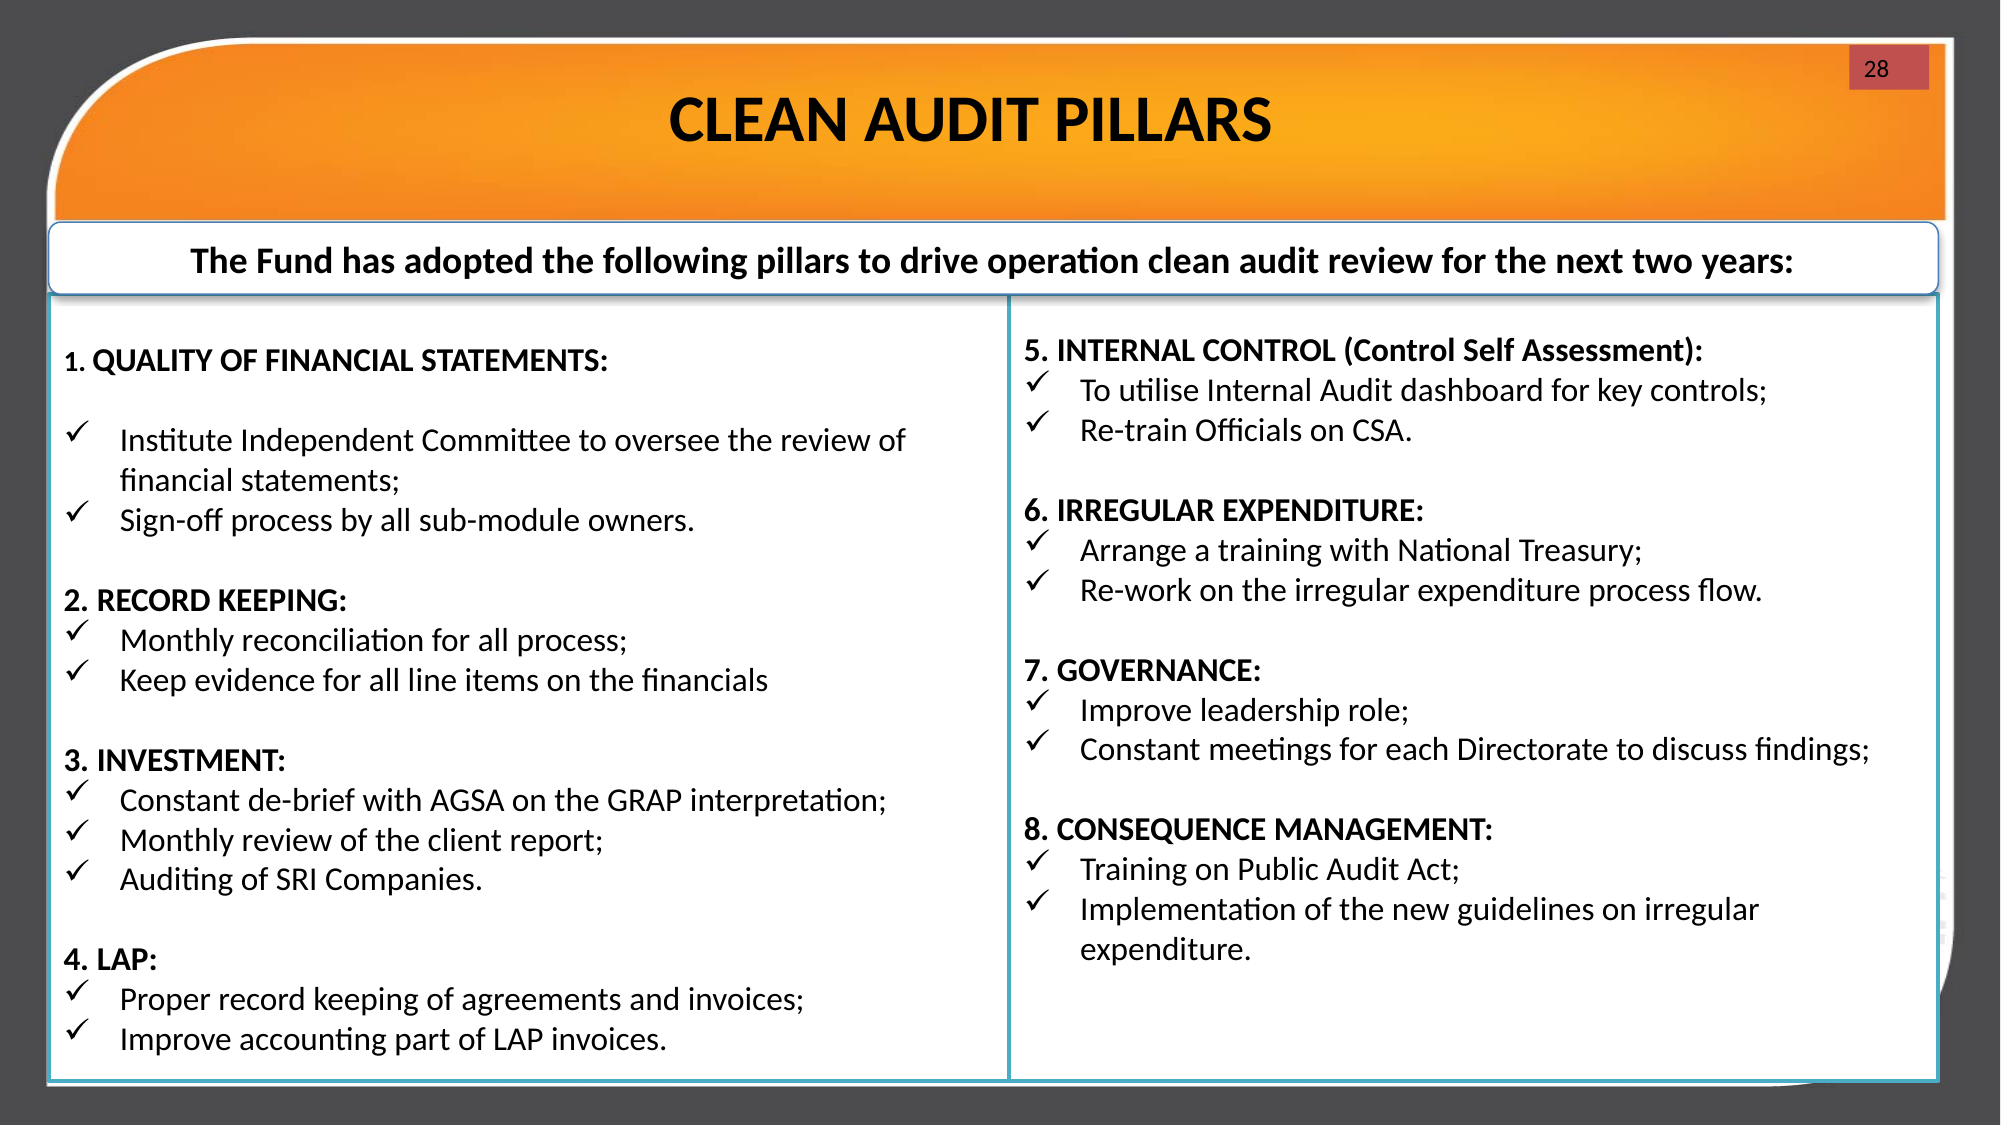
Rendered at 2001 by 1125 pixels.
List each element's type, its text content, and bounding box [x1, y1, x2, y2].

picture [0, 0, 2001, 1125]
slide_number 28 [1433, 1083, 1900, 1103]
text_box . 1. QUALITY OF FINANCIAL STATEMENTS: Institute Independent Committee to oversee the review of financial statements; Sign-off process by all sub-module owners. 2. RECORD KEEPING: Monthly reconciliation for all process; Keep evidence for all line items on the financials 3. INVESTMENT: Constant de-brief with AGSA on the GRAP interpretation; Monthly review of the client report; Auditing of SRI Companies. 4. LAP: Proper record keeping of agreements and invoices; Improve accounting part of LAP invoices. [47, 300, 1007, 1083]
text_box 5. INTERNAL CONTROL (Control Self Assessment): To utilise Internal Audit dashboard for key controls; Re-train Officials on CSA. 6. IRREGULAR EXPENDITURE: Arrange a training with National Treasury; Re-work on the irregular expenditure process flow. 7. GOVERNANCE: Improve leadership role; Constant meetings for each Directorate to discuss findings; 8. CONSEQUENCE MANAGEMENT: Training on Public Audit Act; Implementation of the new guidelines on irregular expenditure. [1007, 300, 1940, 1083]
text_box The Fund has adopted the following pillars to drive operation clean audit review for the next two years: [47, 221, 1940, 295]
text_box 28 [1849, 45, 1930, 90]
text_box CLEAN AUDIT PILLARS [187, 67, 1757, 163]
